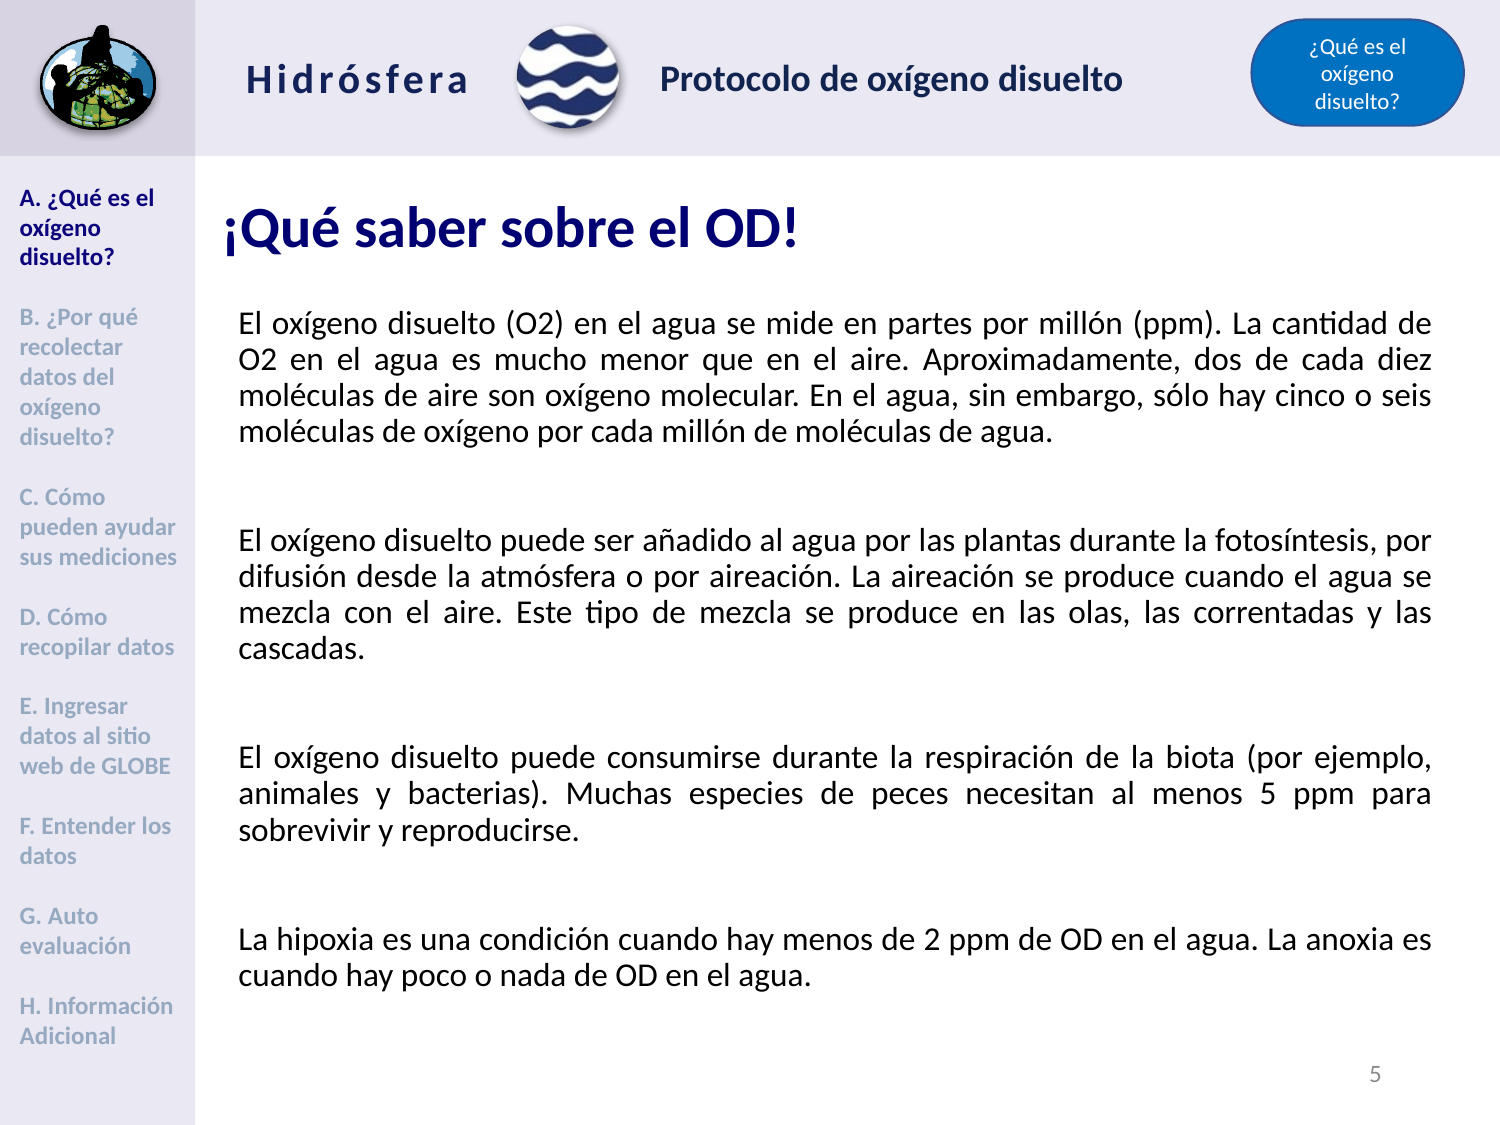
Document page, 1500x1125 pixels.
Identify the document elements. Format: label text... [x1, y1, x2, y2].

picture [36, 22, 159, 133]
title ¡Qué saber sobre el OD! [206, 120, 1500, 338]
list El oxígeno disuelto (O2) en el agua se mide en partes por millón (ppm). La cantidad de O2 en el agua es mucho menor que en el aire. Aproximadamente, dos de cada diez moléculas de aire son oxígeno molecular. En el agua, sin embargo, sólo hay cinco o seis moléculas de oxígeno por cada millón de moléculas de agua. El oxígeno disuelto puede ser añadido al agua por las plantas durante la fotosíntesis, por difusión desde la atmósfera o por aireación. La aireación se produce cuando el agua se mezcla con el aire. Este tipo de mezcla se produce en las olas, las correntadas y las cascadas. El oxígeno disuelto puede consumirse durante la respiración de la biota (por ejemplo, animales y bacterias). Muchas especies de peces necesitan al menos 5 ppm para sobrevivir y reproducirse. La hipoxia es una condición cuando hay menos de 2 ppm de OD en el agua. La anoxia es cuando hay poco o nada de OD en el agua. [223, 298, 1450, 1004]
slide_number 4 [1059, 1042, 1397, 1103]
text_box A. ¿Qué es el oxígeno disuelto? B. ¿Por qué recolectar datos del oxígeno disuelto? C. Cómo pueden ayudar sus mediciones D. Cómo recopilar datos E. Ingresar datos al sitio web de GLOBE F. Entender los datos G. Auto evaluación H. Información Adicional [4, 173, 196, 1057]
picture [516, 25, 619, 120]
text_box ¿Qué es el oxígeno disuelto? [1250, 18, 1465, 127]
